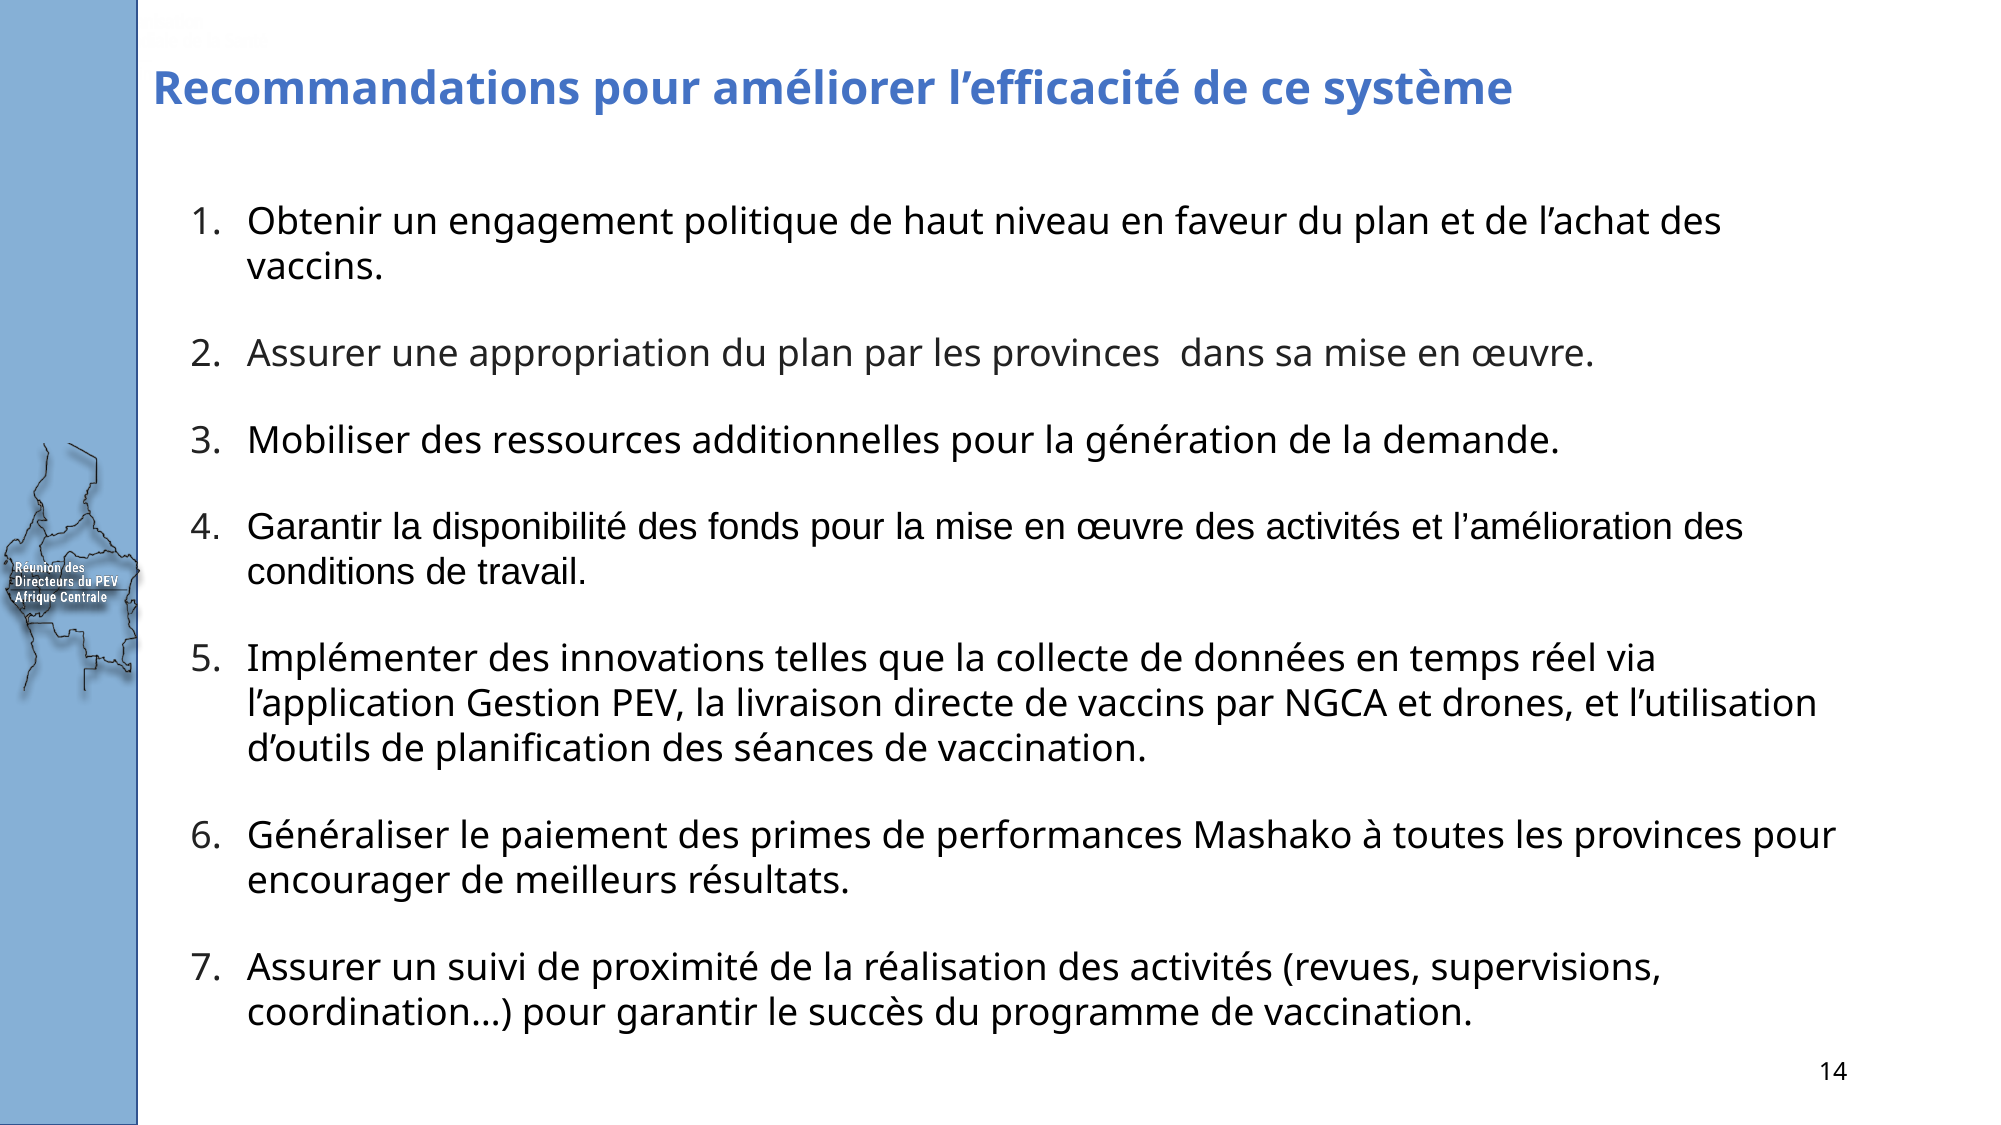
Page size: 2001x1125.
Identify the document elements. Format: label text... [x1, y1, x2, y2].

picture [0, 443, 146, 691]
text_box Recommandations pour améliorer l’efficacité de ce système [137, 0, 1863, 183]
slide_number 14 [1412, 1043, 1863, 1103]
text_box Obtenir un engagement politique de haut niveau en faveur du plan et de l’achat des vaccins. Assurer une appropriation du plan par les provinces dans sa mise en œuvre. Mobiliser des ressources additionnelles pour la génération de la demande. Garantir la disponibilité des fonds pour la mise en œuvre des activités et l’amélioration des conditions de travail. Implémenter des innovations telles que la collecte de données en temps réel via l’application Gestion PEV, la livraison directe de vaccins par NGCA et drones, et l’utilisation d’outils de planification des séances de vaccination. Généraliser le paiement des primes de performances Mashako à toutes les provinces pour encourager de meilleurs résultats. Assurer un suivi de proximité de la réalisation des activités (revues, supervisions, coordination…) pour garantir le succès du programme de vaccination. [156, 182, 1863, 1043]
